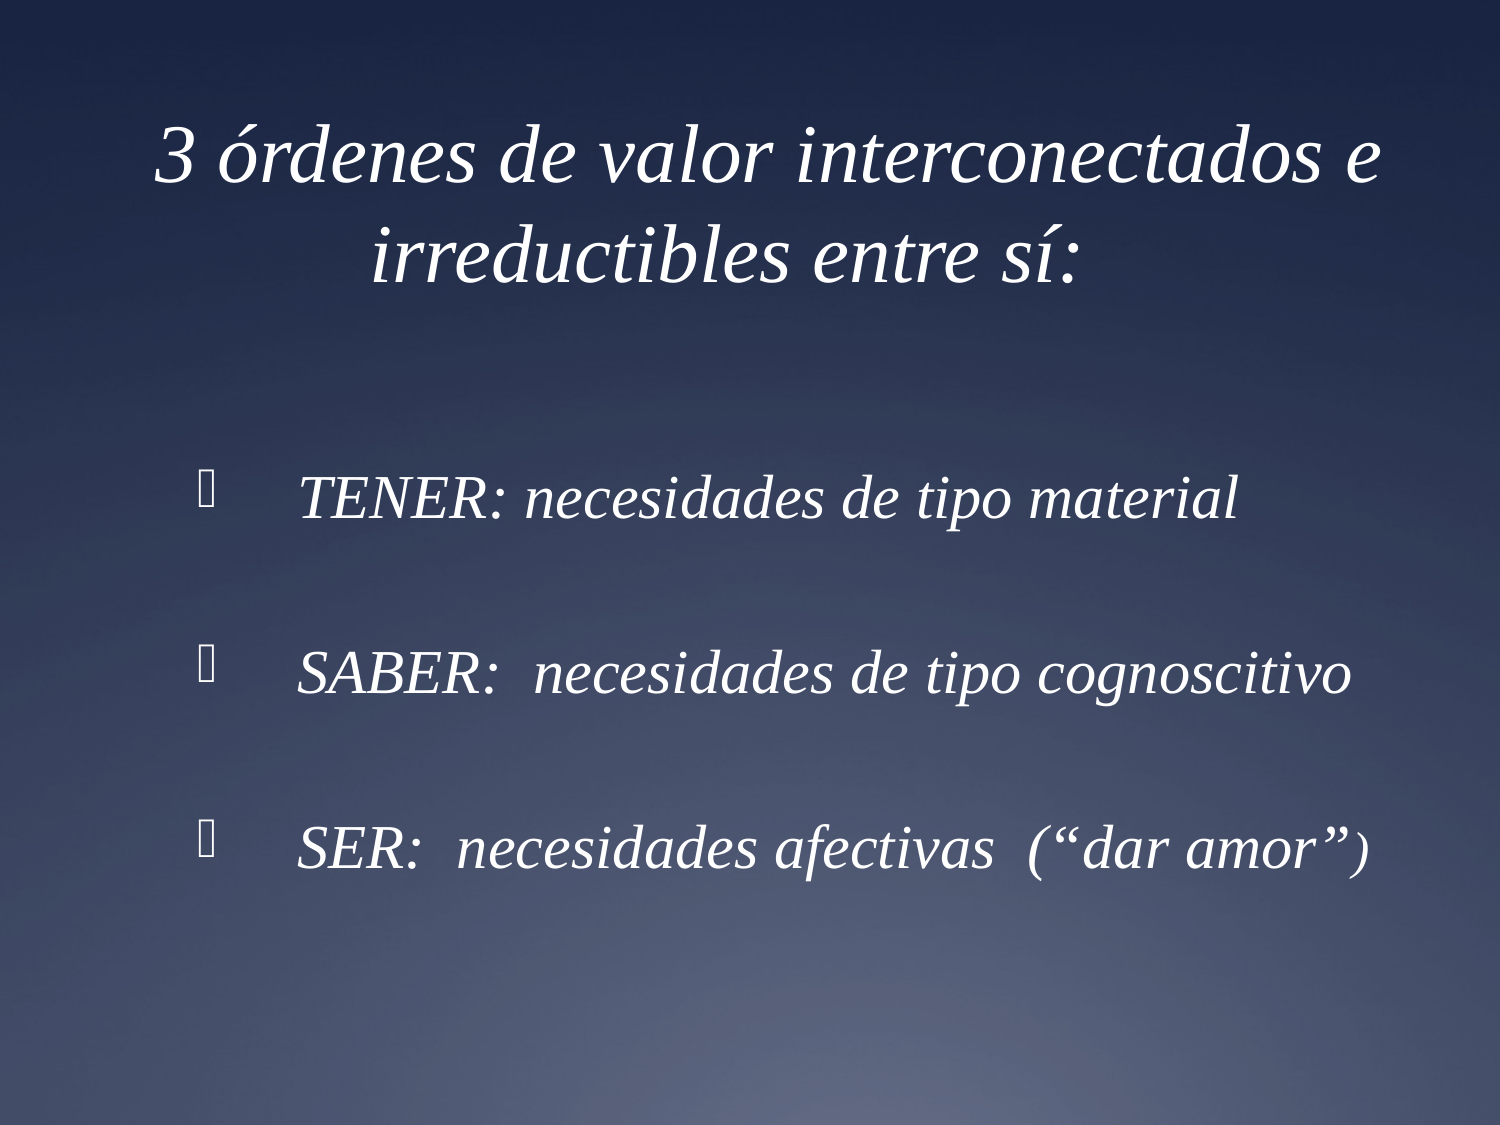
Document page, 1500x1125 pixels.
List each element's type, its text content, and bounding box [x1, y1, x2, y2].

list TENER: necesidades de tipo material SABER: necesidades de tipo cognoscitivo SER: necesidades afectivas (“dar amor”) [182, 448, 1500, 1024]
title 3 órdenes de valor interconectados e irreductibles entre sí: [36, 91, 1419, 380]
